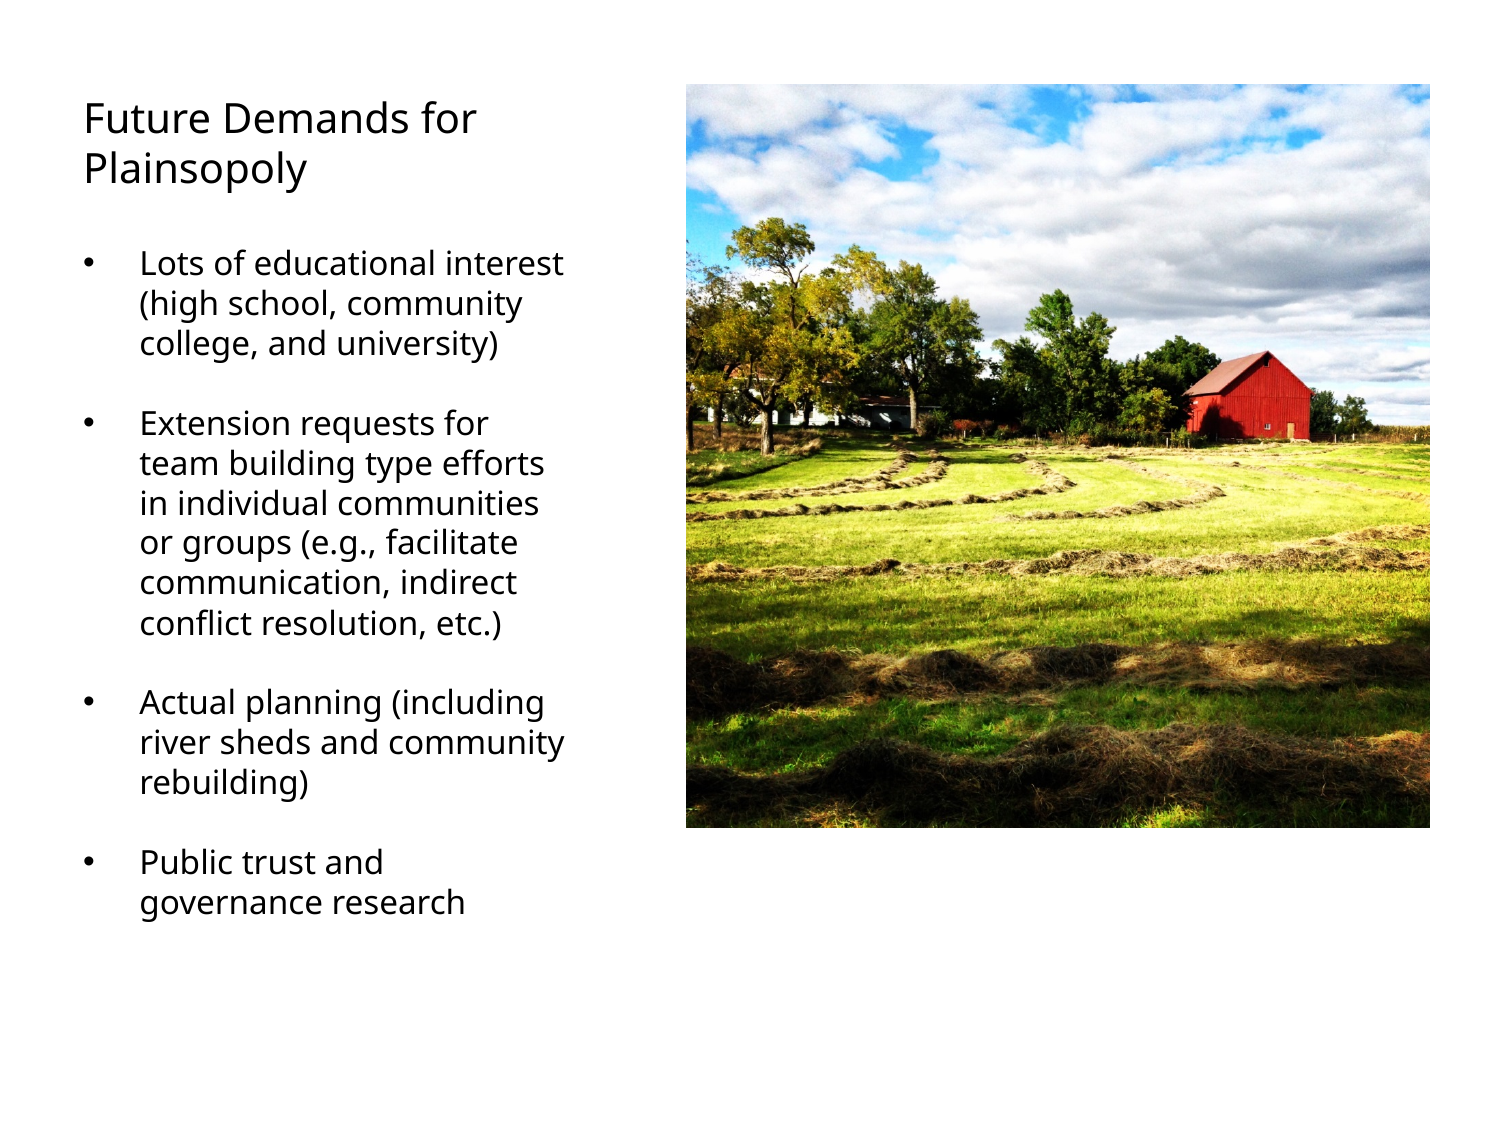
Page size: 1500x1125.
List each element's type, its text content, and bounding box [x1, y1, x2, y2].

text_box Future Demands for Plainsopoly Lots of educational interest (high school, community college, and university) Extension requests for team building type efforts in individual communities or groups (e.g., facilitate communication, indirect conflict resolution, etc.) Actual planning (including river sheds and community rebuilding) Public trust and governance research [68, 84, 590, 979]
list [686, 84, 1430, 828]
